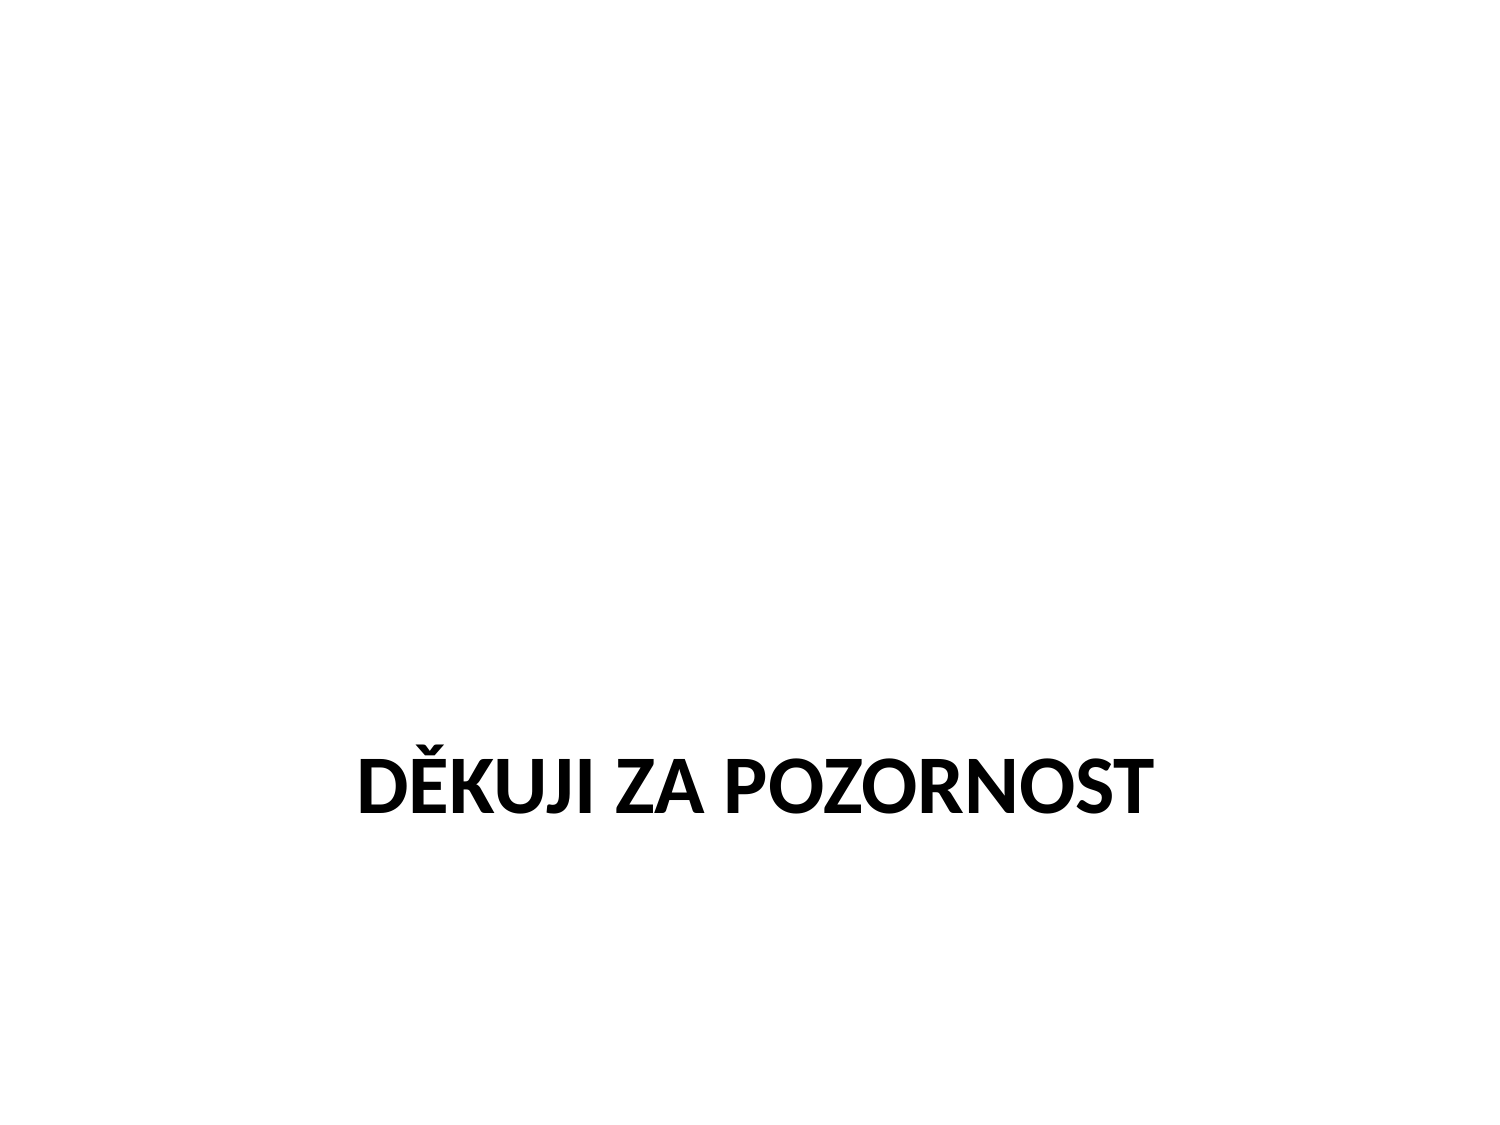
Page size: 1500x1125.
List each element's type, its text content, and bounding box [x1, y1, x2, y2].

title Děkuji za pozornost [118, 722, 1394, 947]
